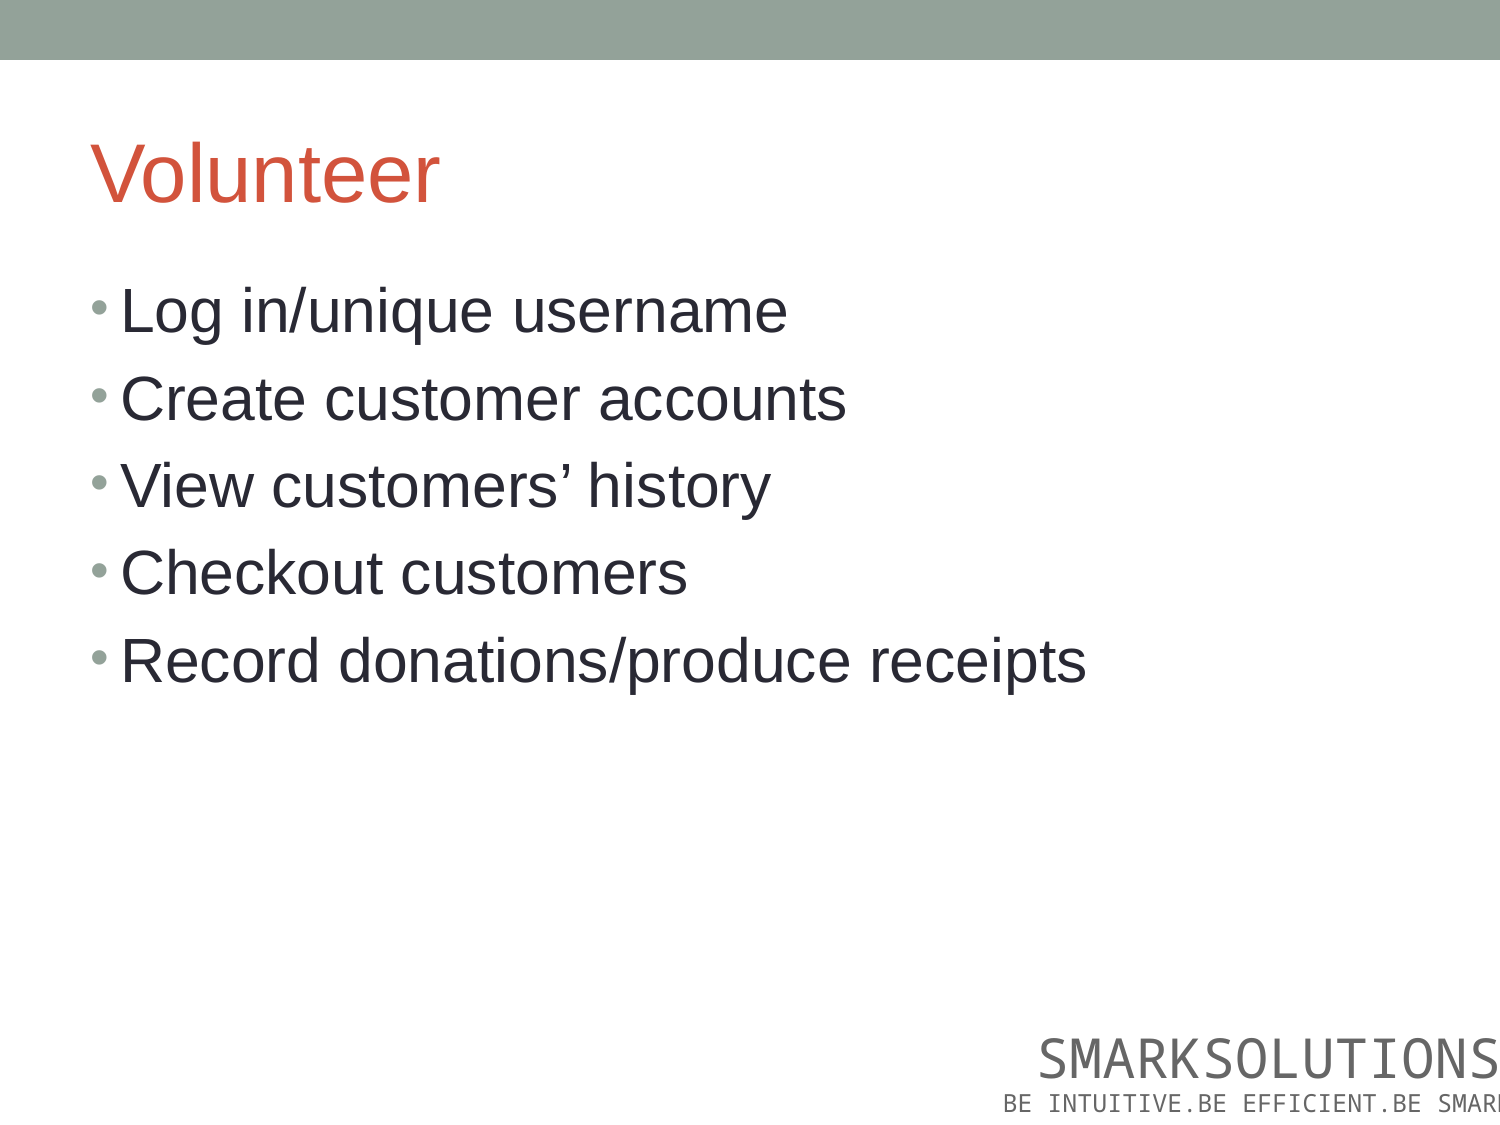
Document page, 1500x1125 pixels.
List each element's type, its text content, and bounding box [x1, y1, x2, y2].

title Volunteer [75, 87, 1425, 250]
text_box SMARKSOLUTIONS BE INTUITIVE.BE EFFICIENT.BE SMARK. [987, 1017, 1500, 1125]
list Log in/unique username Create customer accounts View customers’ history Checkout customers Record donations/produce receipts [75, 262, 1425, 1063]
